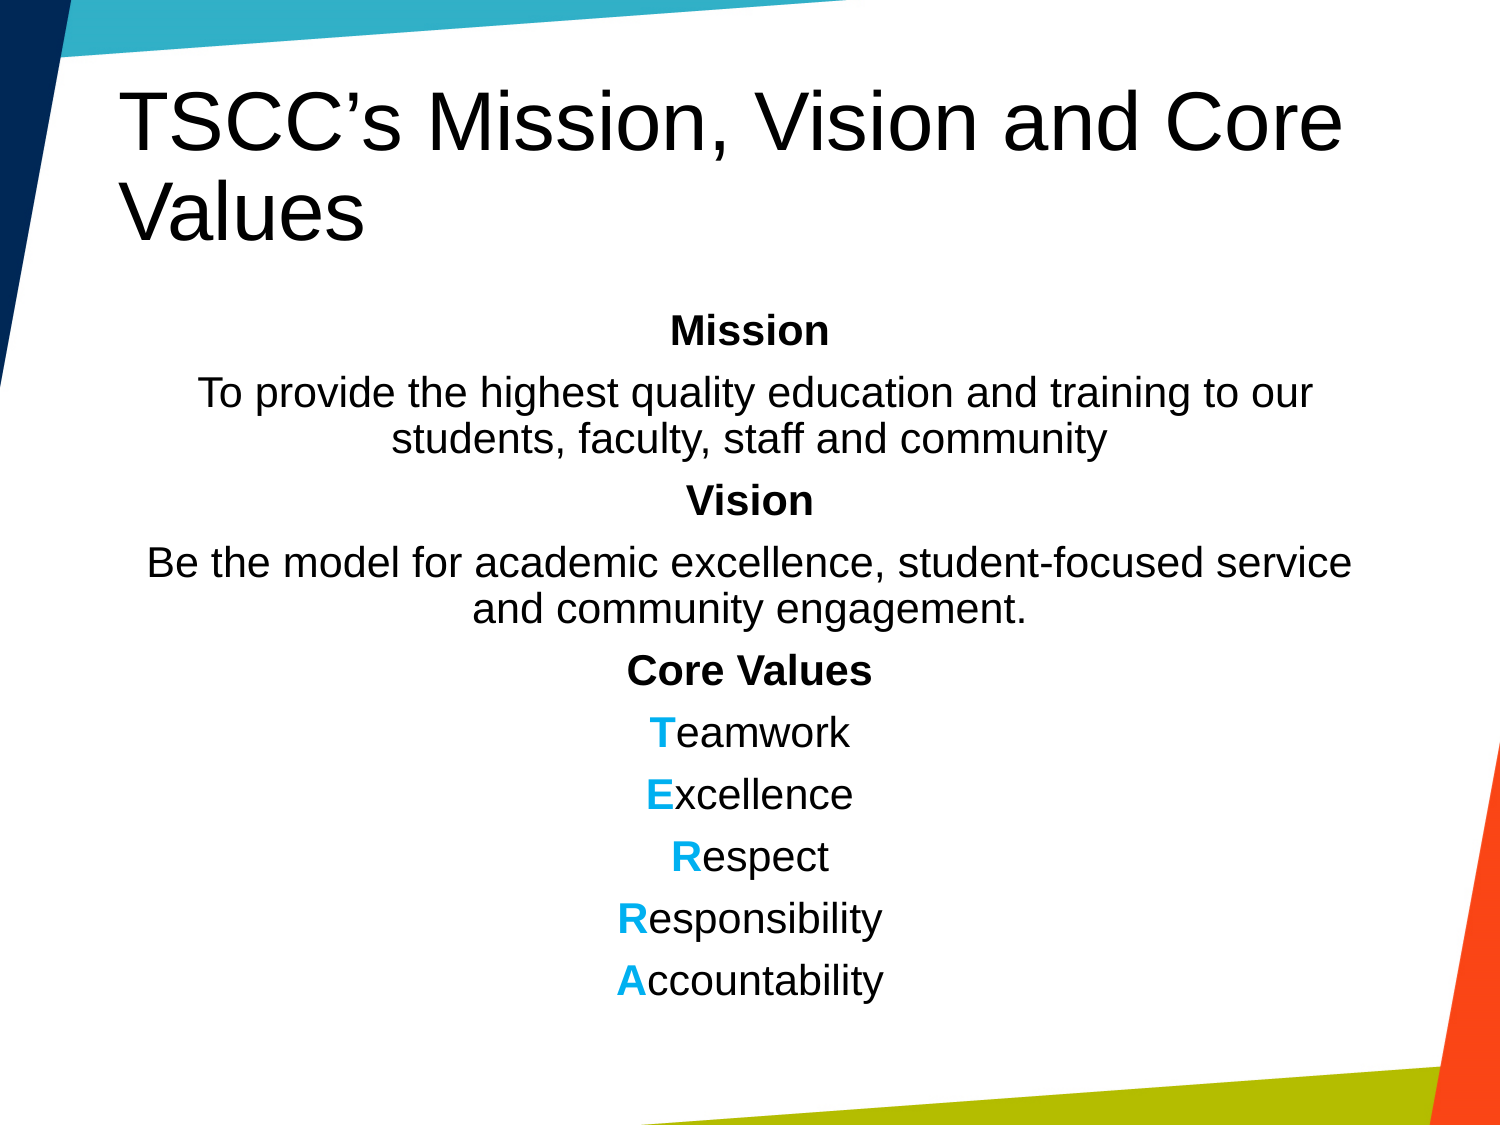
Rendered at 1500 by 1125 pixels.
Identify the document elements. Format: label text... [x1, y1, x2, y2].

title TSCC’s Mission, Vision and Core Values [103, 59, 1397, 278]
list Mission To provide the highest quality education and training to our students, faculty, staff and community Vision Be the model for academic excellence, student-focused service and community engagement. Core Values Teamwork Excellence Respect Responsibility Accountability [103, 301, 1397, 1015]
picture [0, 0, 1500, 1125]
